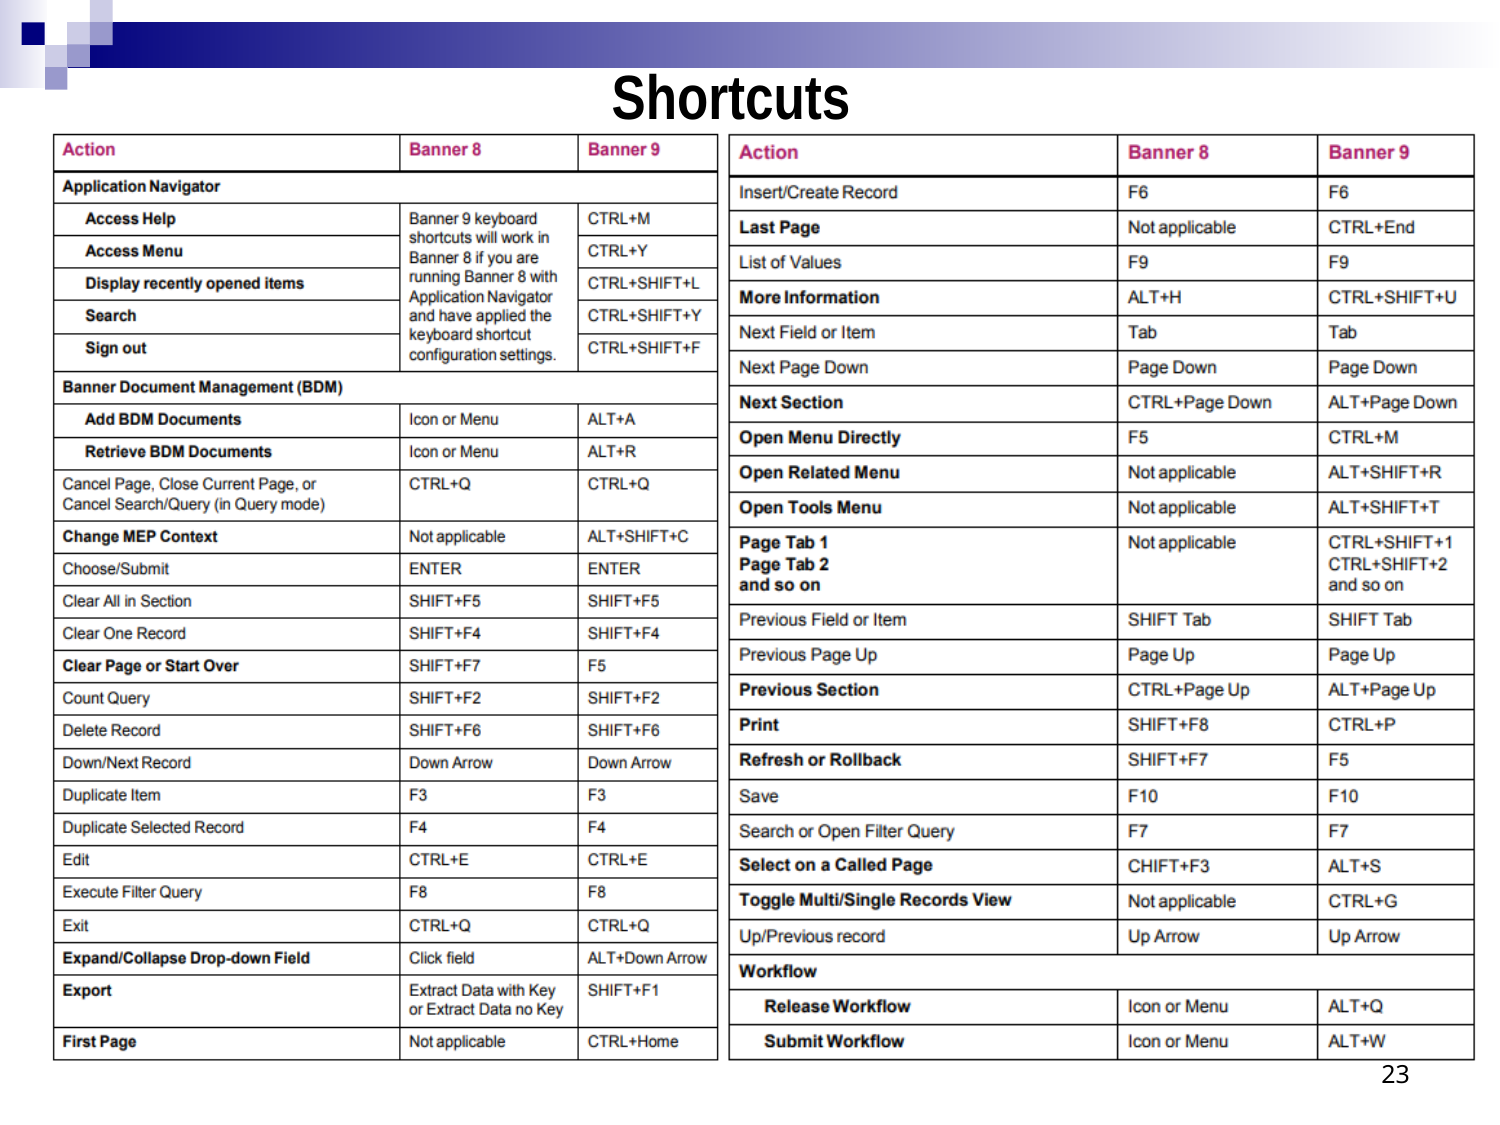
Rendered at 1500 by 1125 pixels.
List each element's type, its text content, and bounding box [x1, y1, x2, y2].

picture [48, 127, 1478, 1065]
slide_number 23 [1074, 1065, 1425, 1100]
text_box Shortcuts [225, 68, 1238, 130]
